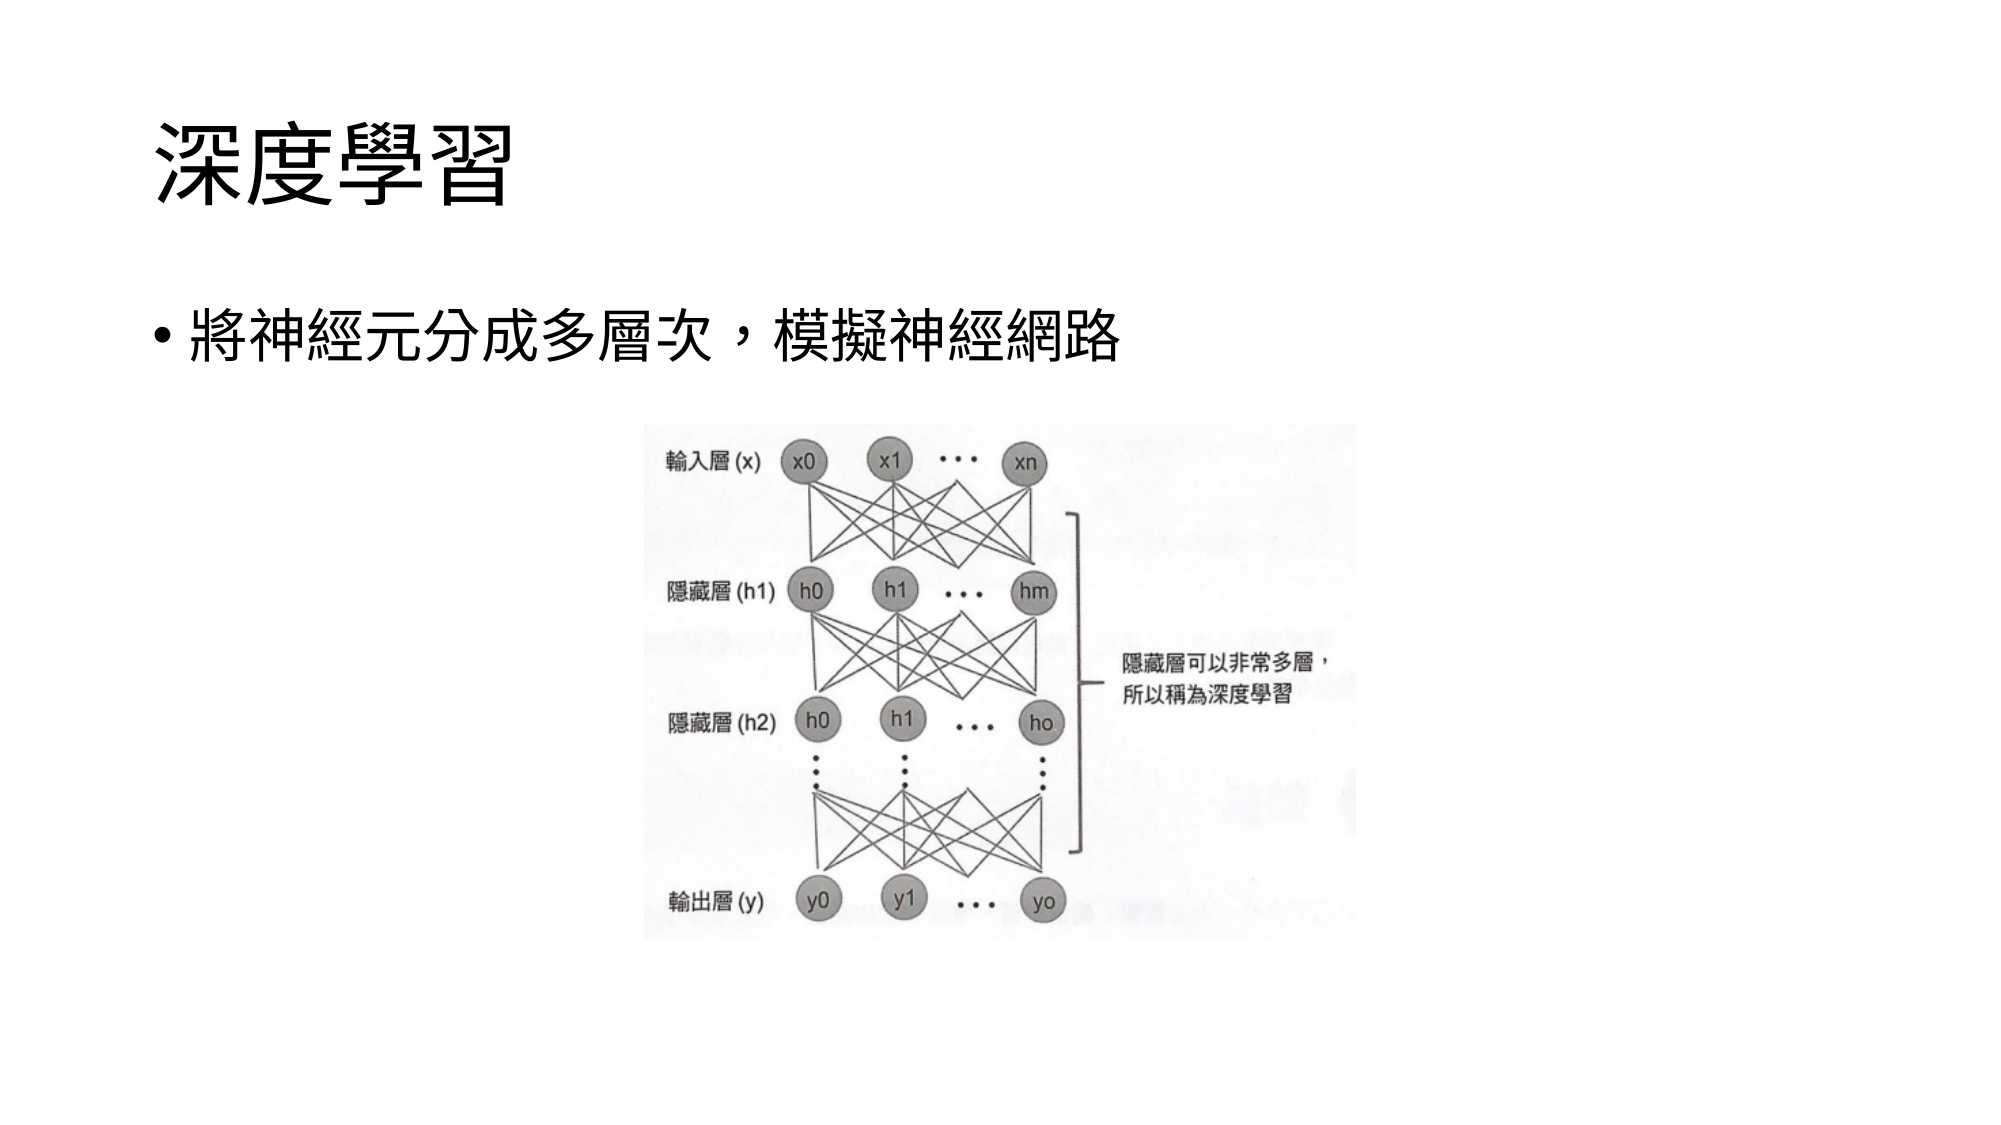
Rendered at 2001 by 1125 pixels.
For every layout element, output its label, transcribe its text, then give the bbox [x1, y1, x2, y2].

title 深度學習 [137, 59, 1863, 278]
picture [644, 424, 1356, 939]
list 將神經元分成多層次，模擬神經網路 [137, 299, 1863, 1014]
